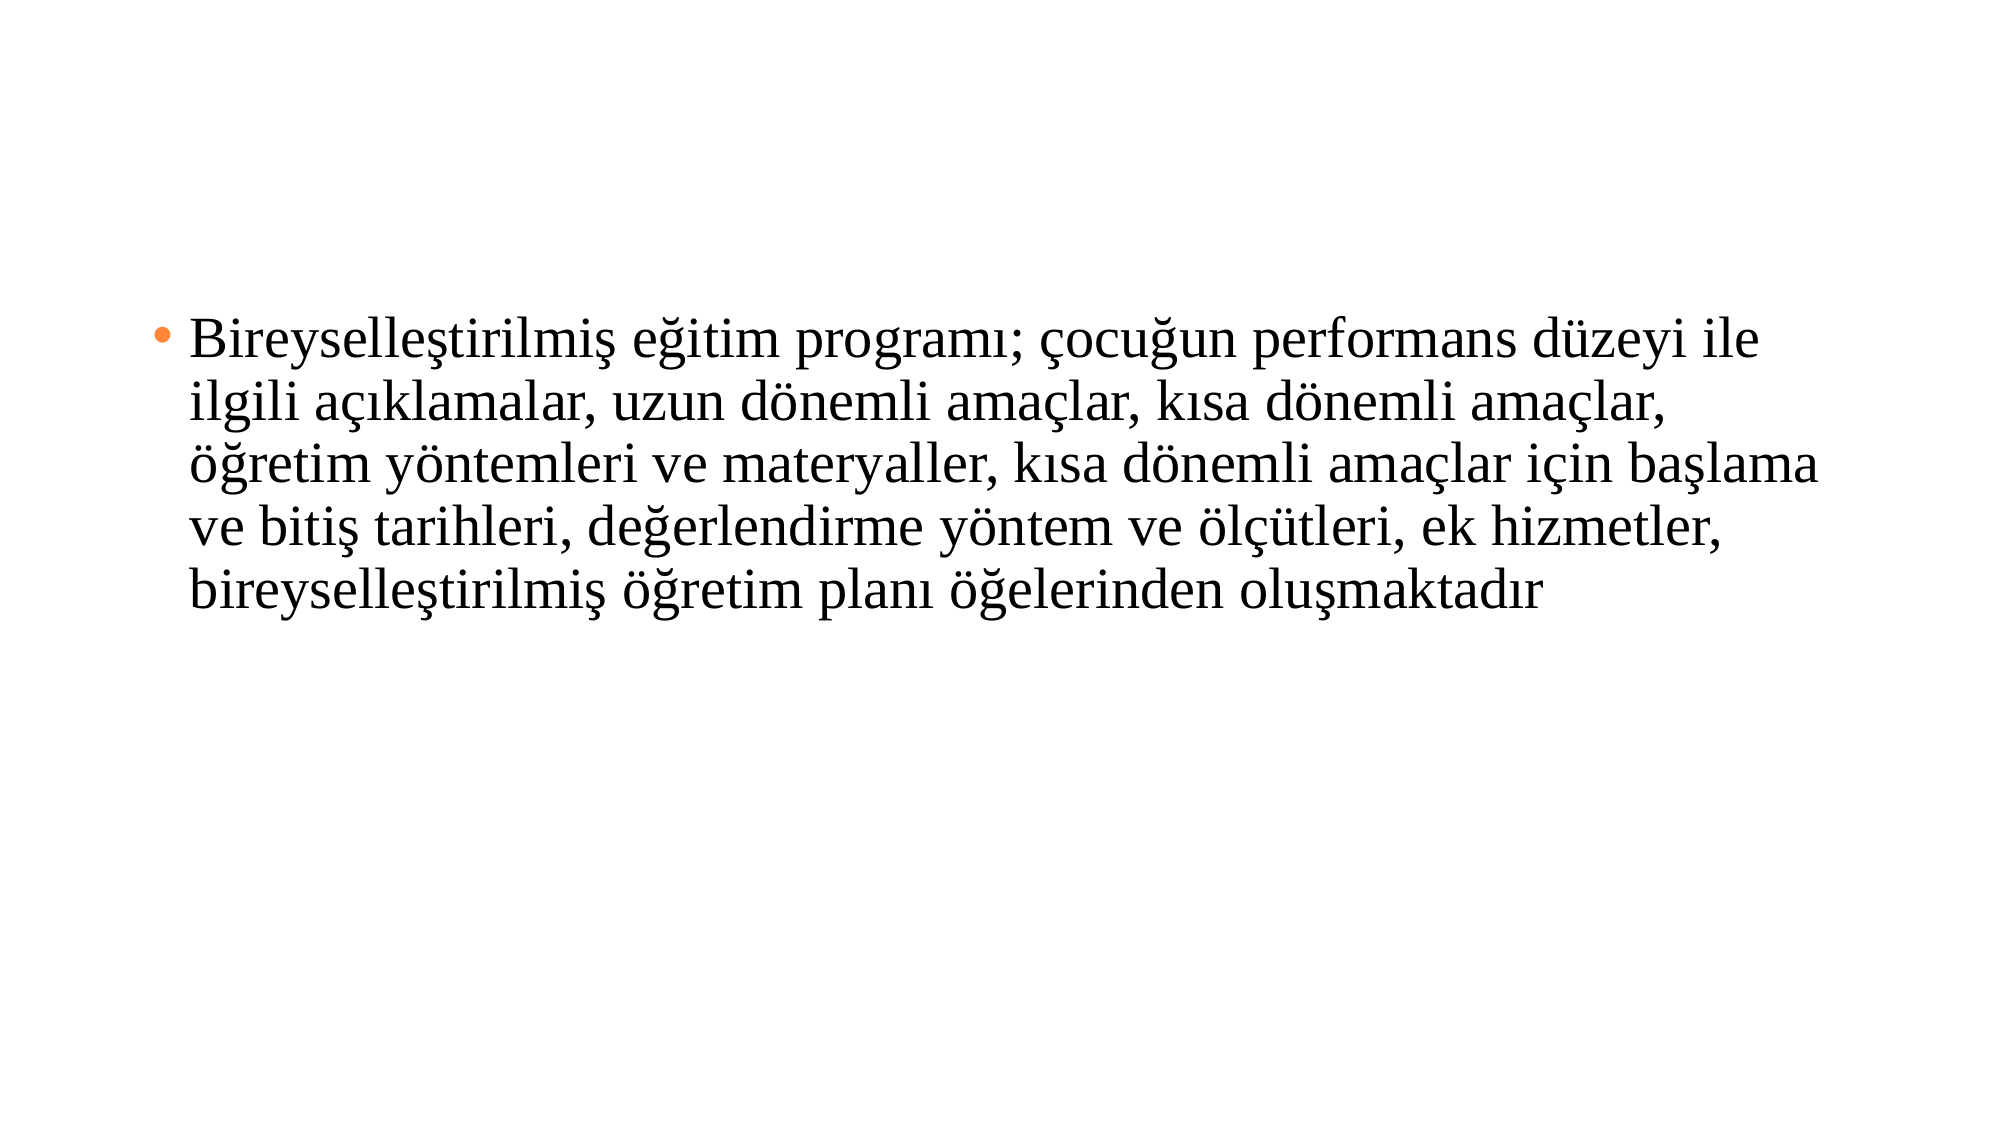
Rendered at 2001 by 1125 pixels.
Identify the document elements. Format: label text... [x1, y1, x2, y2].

list Bireyselleştirilmiş eğitim programı; çocuğun performans düzeyi ile ilgili açıklamalar, uzun dönemli amaçlar, kısa dönemli amaçlar, öğretim yöntemleri ve materyaller, kısa dönemli amaçlar için başlama ve bitiş tarihleri, değerlendirme yöntem ve ölçütleri, ek hizmetler, bireyselleştirilmiş öğretim planı öğelerinden oluşmaktadır [137, 299, 1863, 1014]
